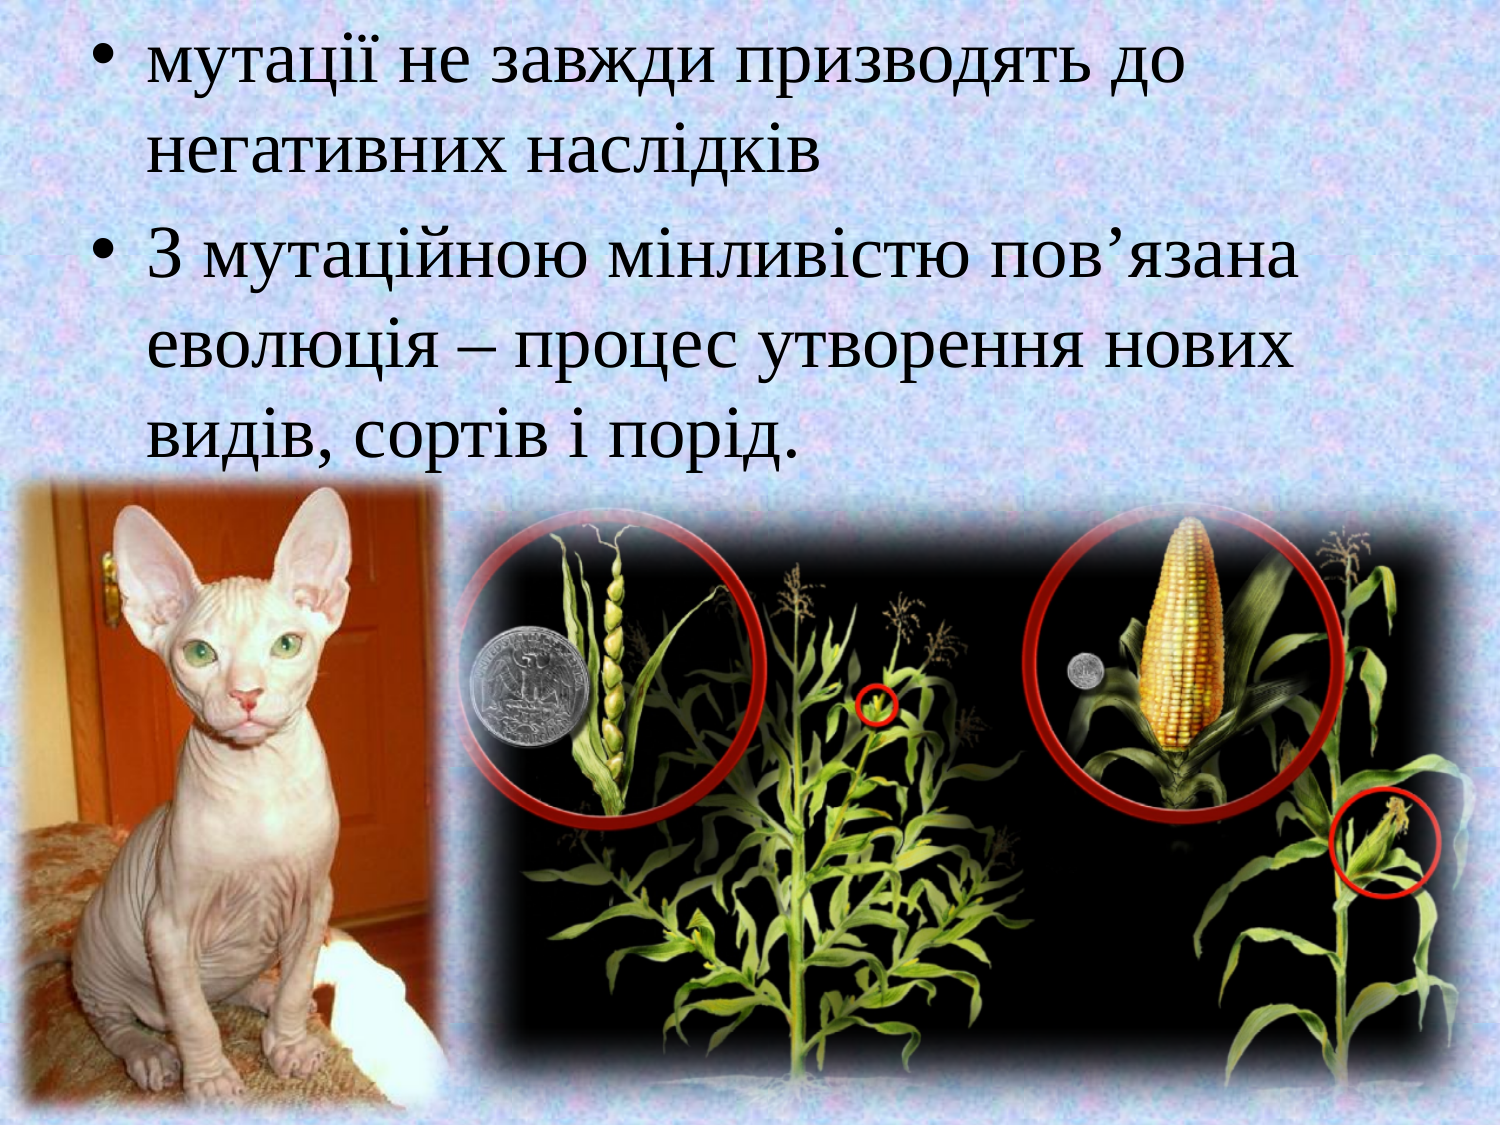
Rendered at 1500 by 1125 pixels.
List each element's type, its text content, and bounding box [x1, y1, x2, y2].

picture [0, 0, 1500, 1125]
list мутації не завжди призводять до негативних наслідків З мутаційною мінливістю пов’язана еволюція – процес утворення нових видів, сортів і порід. [75, 0, 1425, 478]
